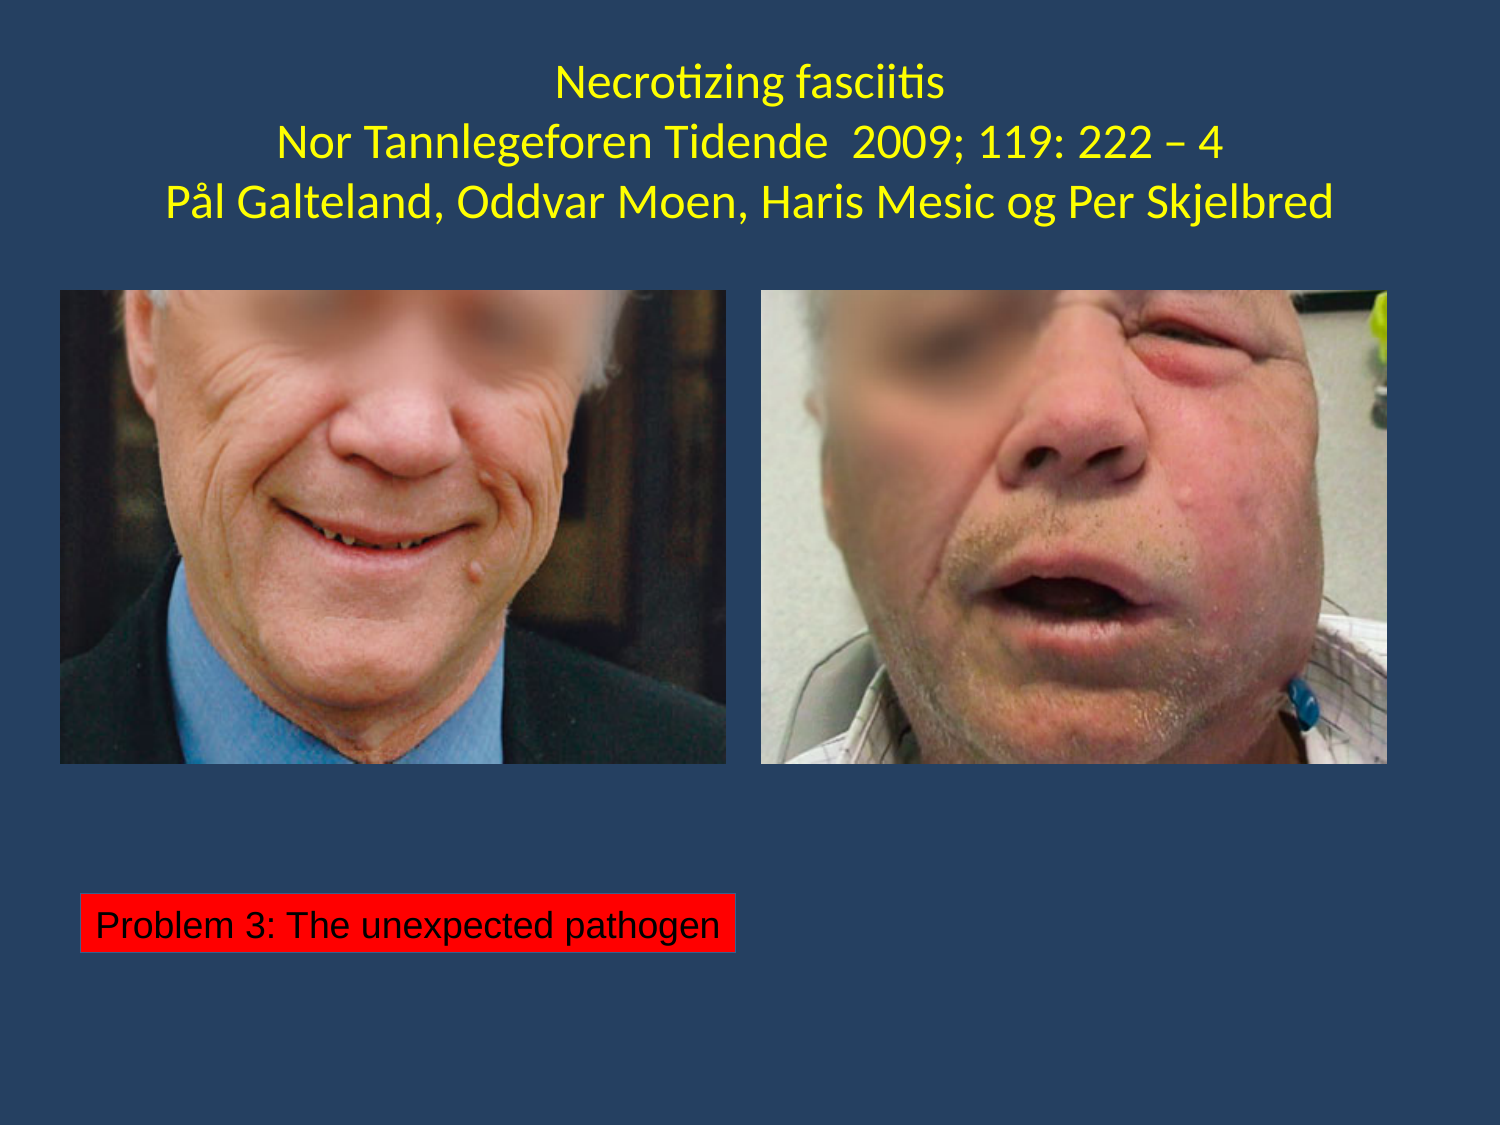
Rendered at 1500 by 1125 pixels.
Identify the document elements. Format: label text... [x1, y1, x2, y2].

text_box Problem 3: The unexpected pathogen [80, 893, 736, 953]
picture [761, 290, 1387, 764]
picture [59, 290, 726, 764]
title Necrotizing fasciitis Nor Tannlegeforen Tidende 2009; 119: 222 – 4 Pål Galteland, Oddvar Moen, Haris Mesic og Per Skjelbred [74, 44, 1426, 233]
